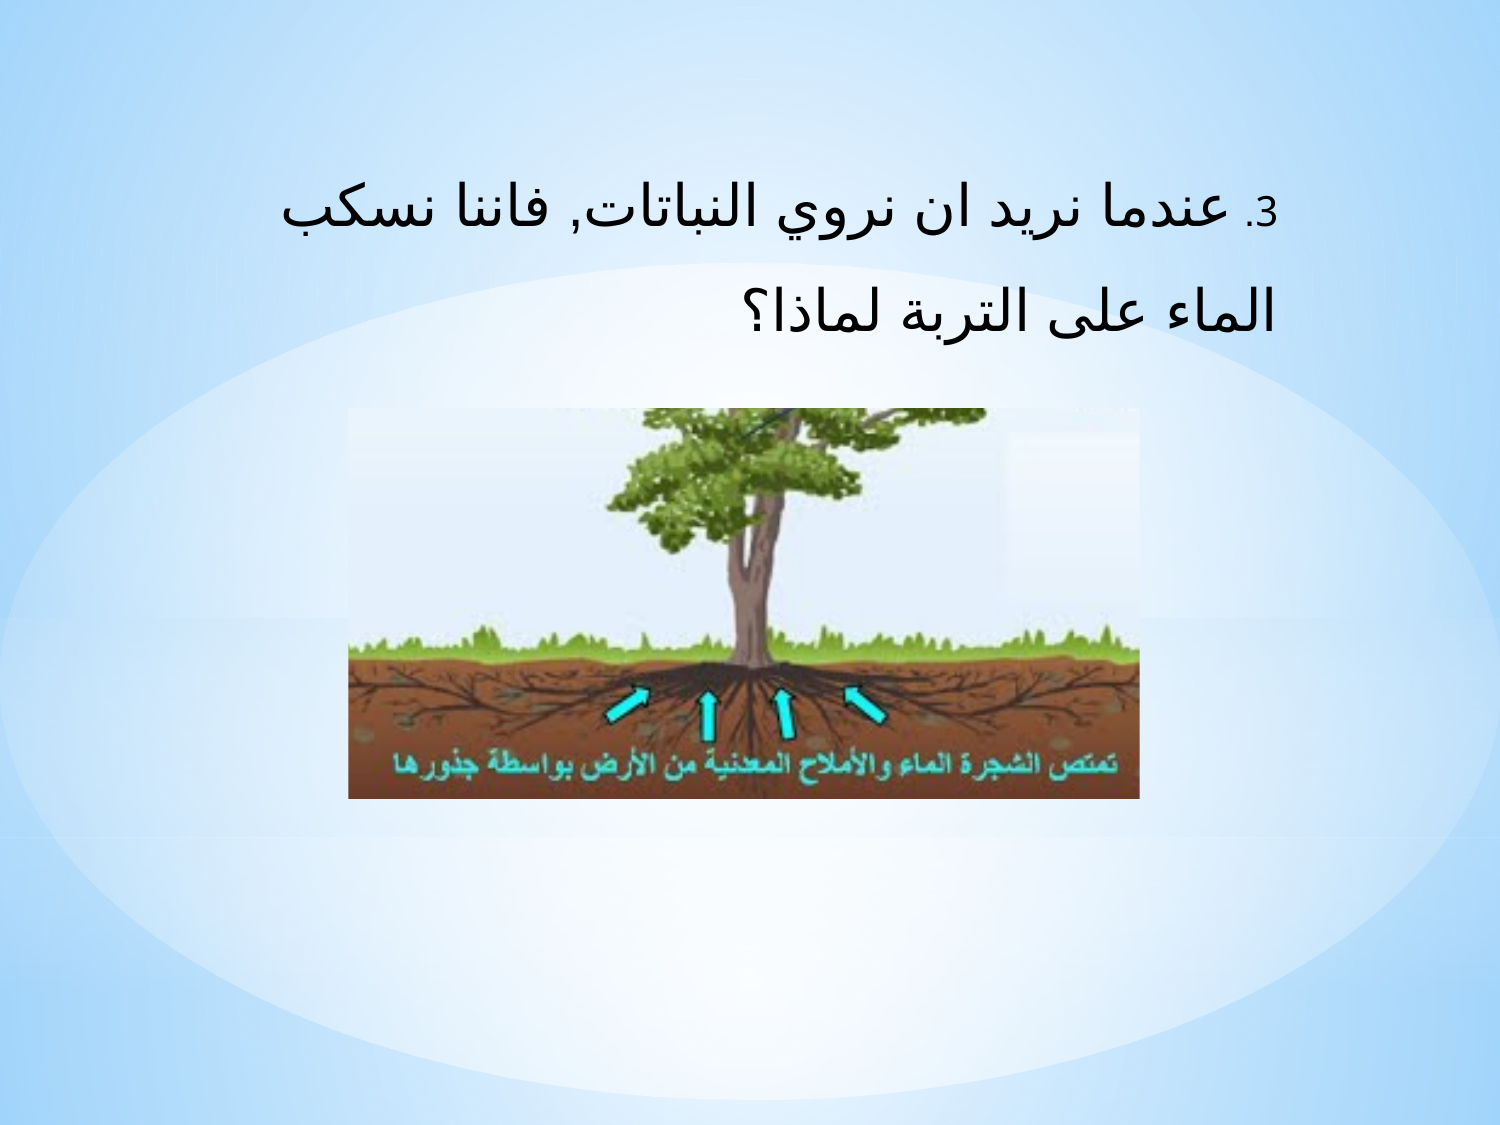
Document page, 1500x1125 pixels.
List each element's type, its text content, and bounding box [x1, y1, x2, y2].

text_box 3. عندما نريد ان نروي النباتات, فاننا نسكب الماء على التربة لماذا؟ [206, 125, 1294, 350]
picture [348, 408, 1140, 817]
